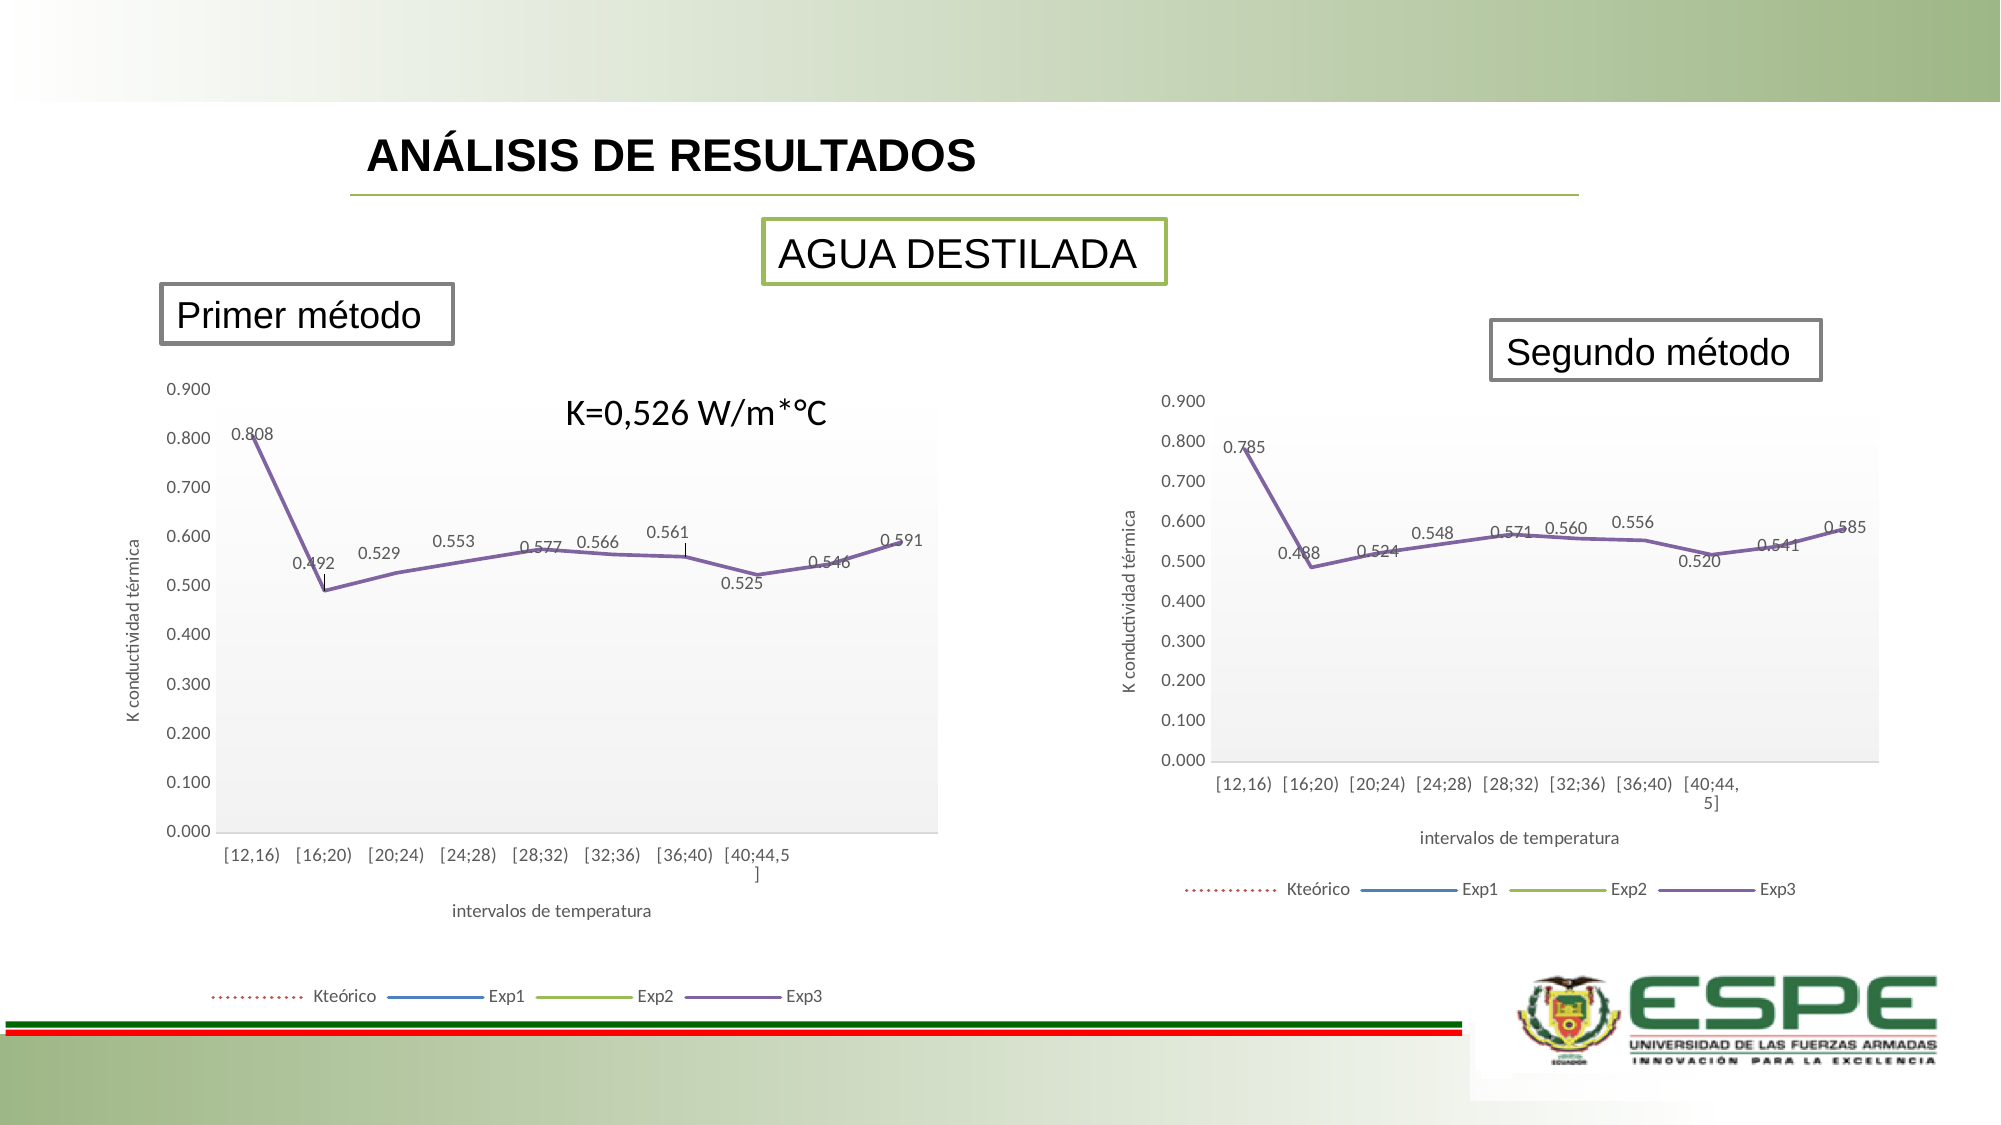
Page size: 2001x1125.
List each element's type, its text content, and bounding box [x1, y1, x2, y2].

text_box AGUA DESTILADA [761, 217, 1168, 286]
chart [1087, 386, 1896, 907]
text_box Primer método [159, 282, 455, 346]
picture [1470, 942, 1977, 1102]
text_box Segundo método [1489, 318, 1823, 382]
text_box ANÁLISIS DE RESULTADOS [350, 111, 995, 194]
chart [81, 372, 955, 1014]
